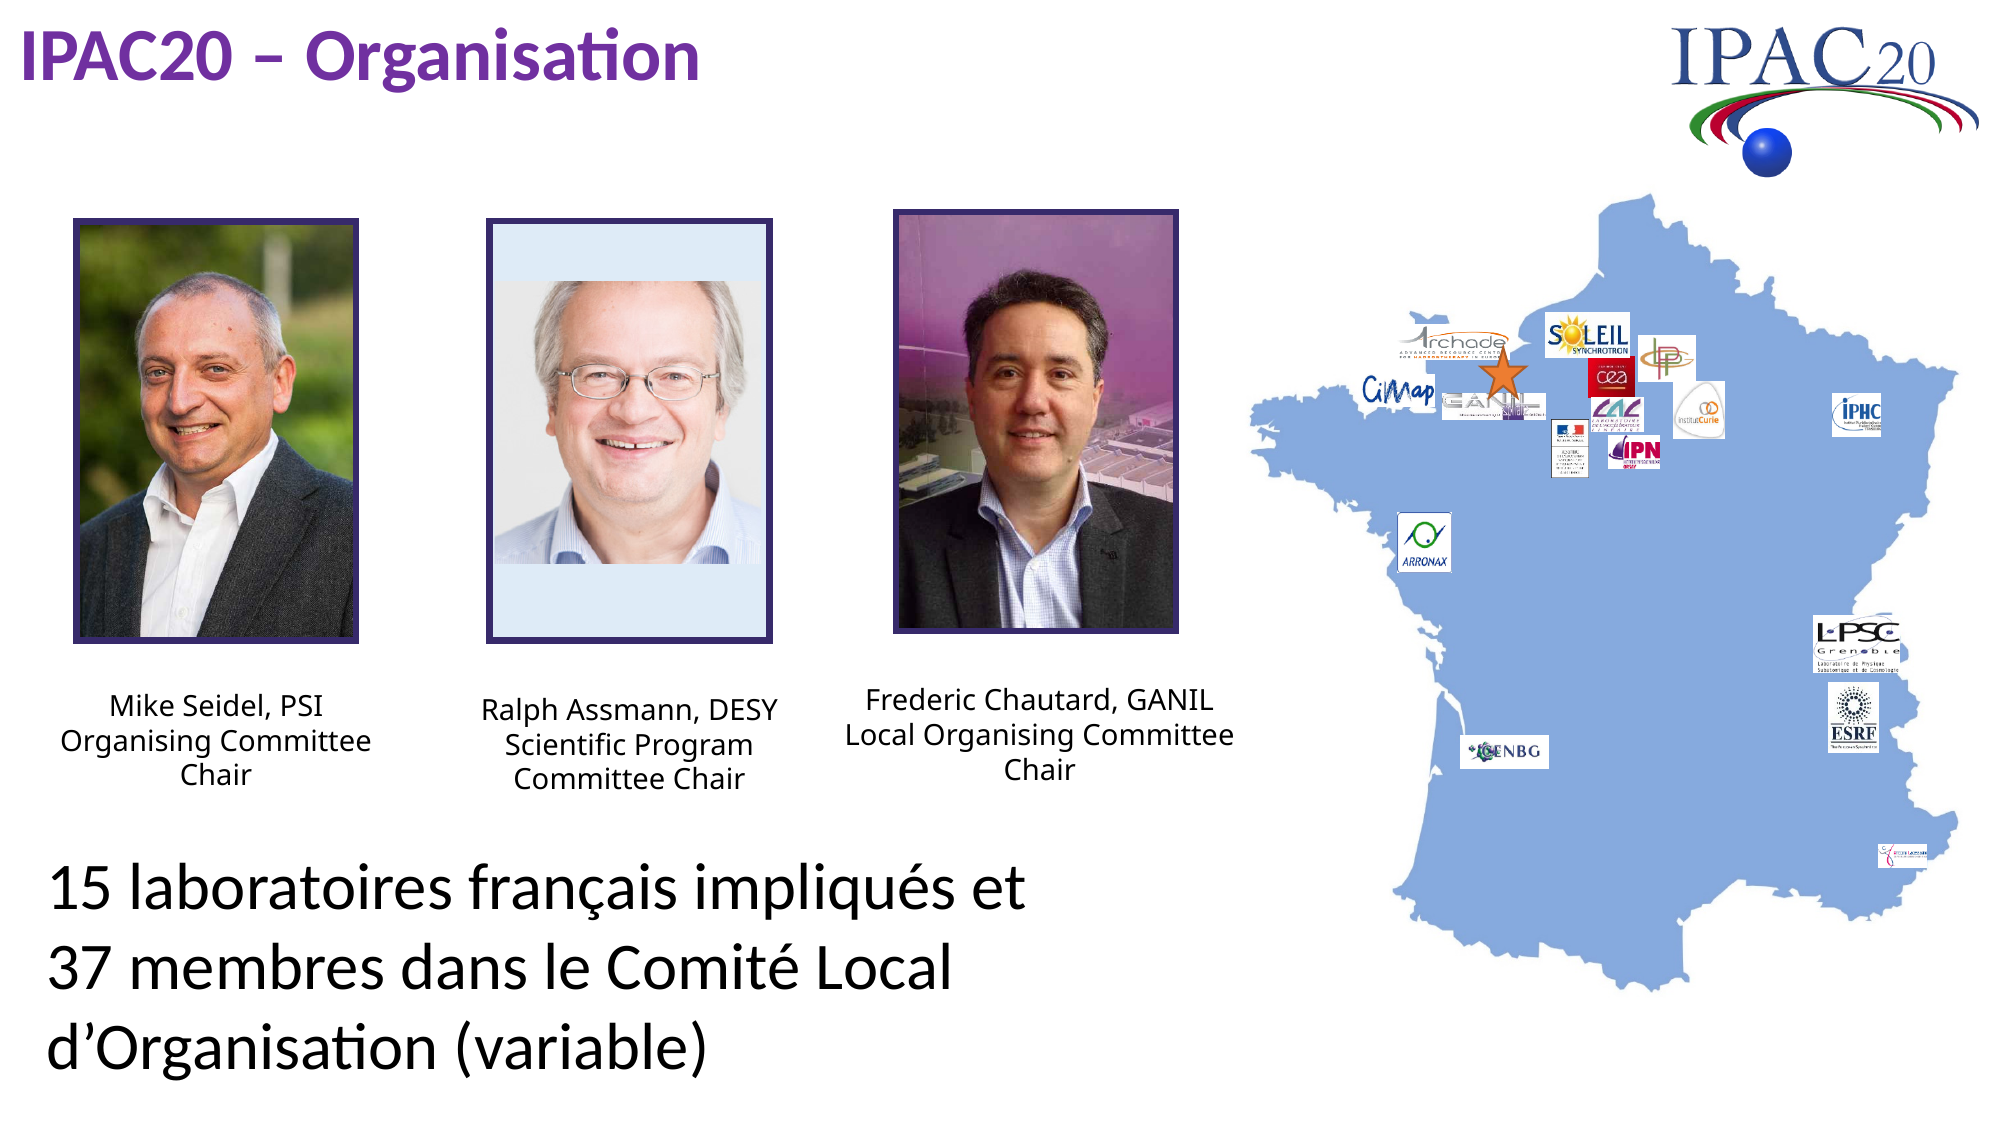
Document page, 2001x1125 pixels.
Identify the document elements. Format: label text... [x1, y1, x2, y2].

picture [1637, 1, 1998, 196]
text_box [7, 219, 425, 766]
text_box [810, 211, 1236, 796]
text_box IPAC20 – Organisation [4, 7, 1533, 105]
text_box 15 laboratoires français impliqués et 37 membres dans le Comité Local d’Organisation (variable) [31, 835, 1375, 1090]
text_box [1236, 184, 1969, 1016]
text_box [421, 221, 838, 805]
